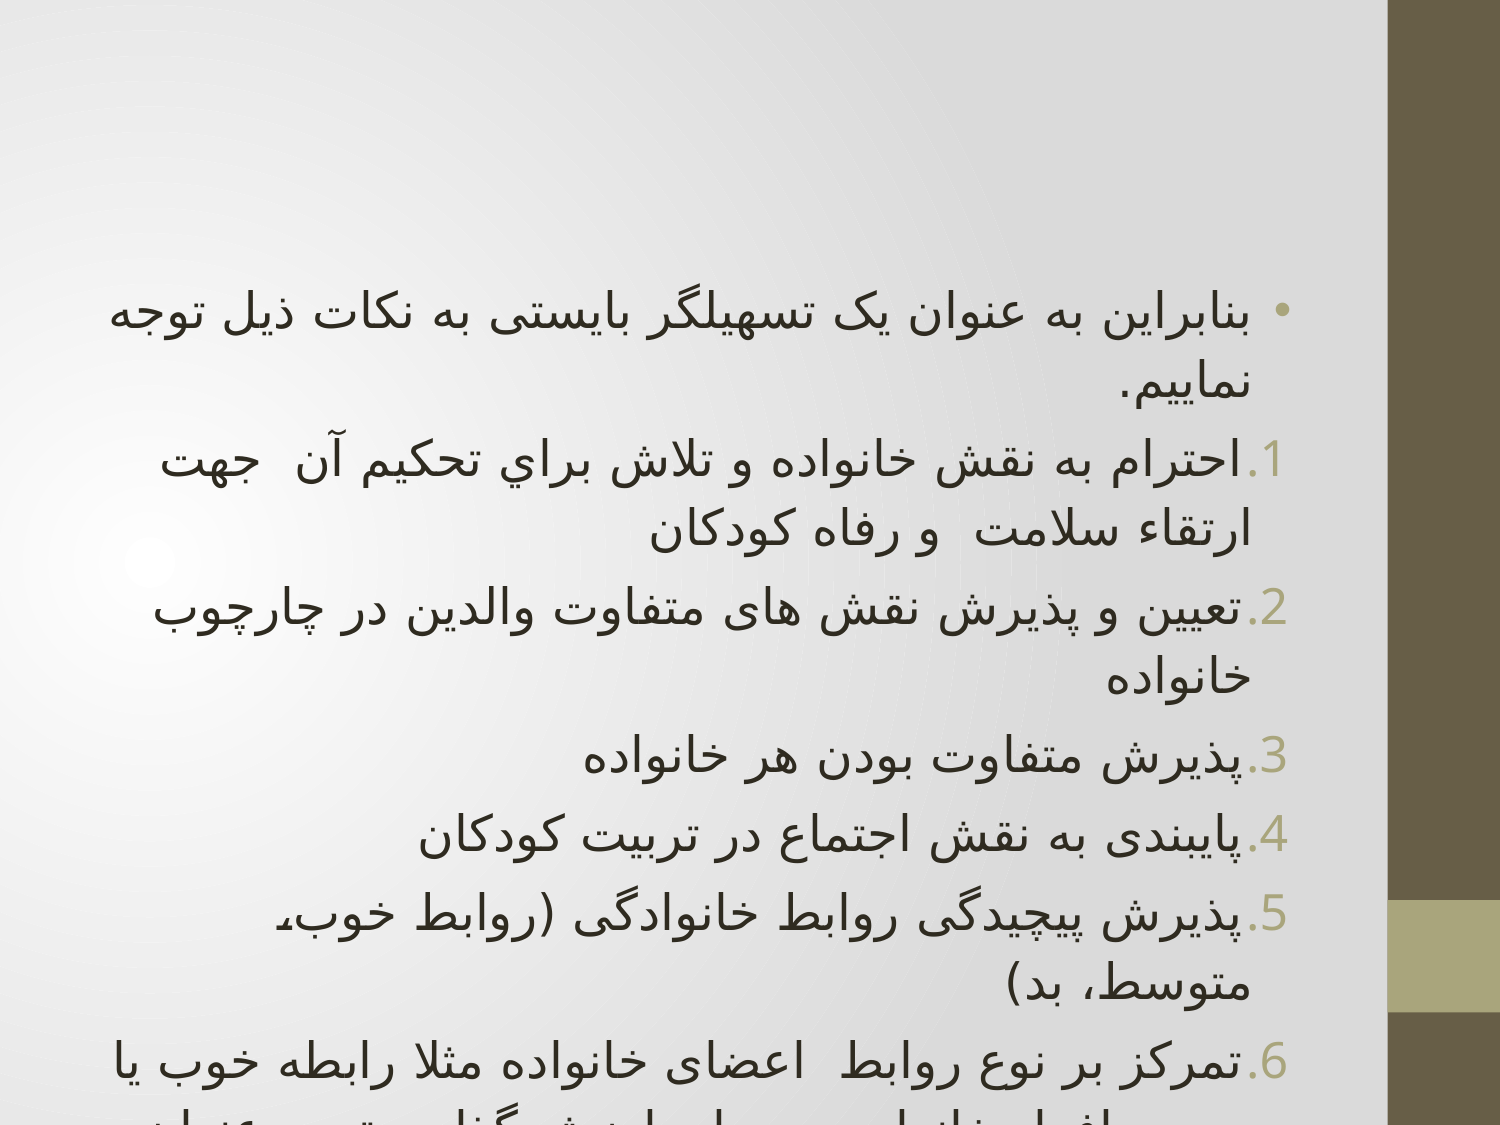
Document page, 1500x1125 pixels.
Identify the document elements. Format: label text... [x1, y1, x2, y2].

list بنابراین به عنوان یک تسهیلگر بایستی به نکات ذیل توجه نماییم. احترام به نقش خانواده و تلاش براي تحكيم آن جهت ارتقاء سلامت و رفاه كودكان تعیین و پذیرش نقش های متفاوت والدین در چارچوب خانواده پذیرش متفاوت بودن هر خانواده پایبندی به نقش اجتماع در تربیت کودکان پذیرش پیچیدگی روابط خانوادگی (روابط خوب، متوسط، بد) تمرکز بر نوع روابط اعضای خانواده مثلا رابطه خوب يا بد بين افراد خانواده به جای ارزش گذاری تحت عنوان فرد خوب يابد [75, 262, 1325, 1050]
